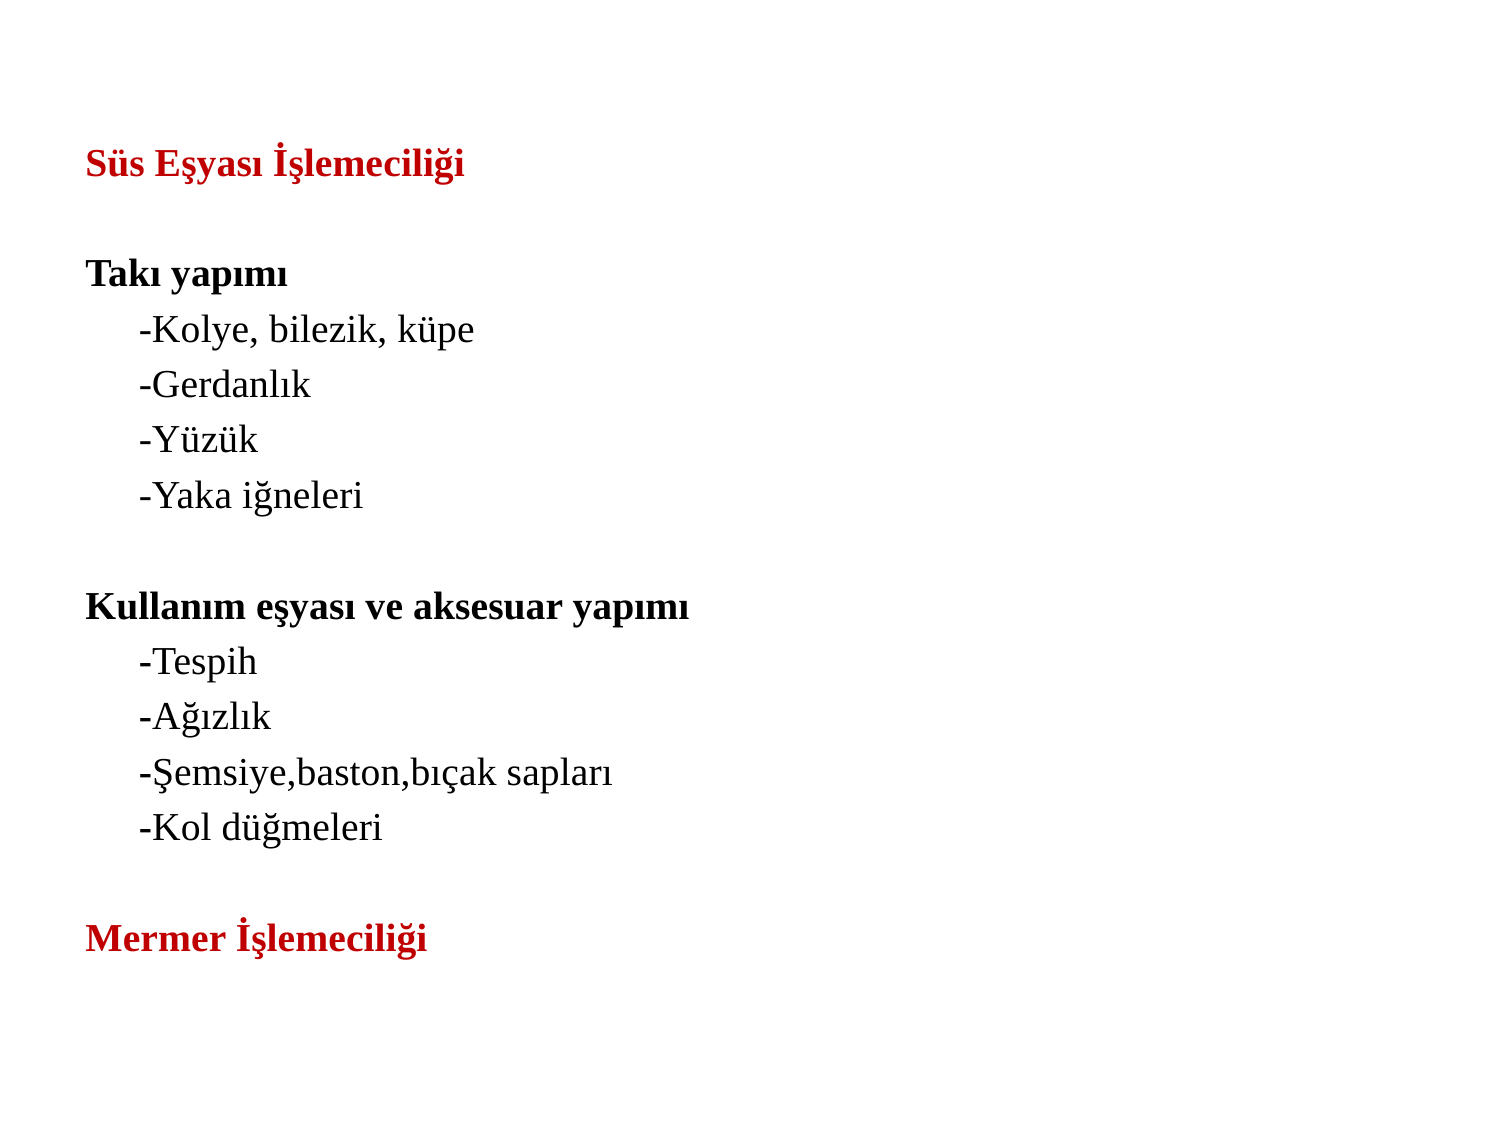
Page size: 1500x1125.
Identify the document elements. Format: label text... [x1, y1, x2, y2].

list Süs Eşyası İşlemeciliği Takı yapımı -Kolye, bilezik, küpe -Gerdanlık -Yüzük -Yaka iğneleri Kullanım eşyası ve aksesuar yapımı -Tespih -Ağızlık -Şemsiye,baston,bıçak sapları -Kol düğmeleri Mermer İşlemeciliği [70, 128, 1421, 973]
